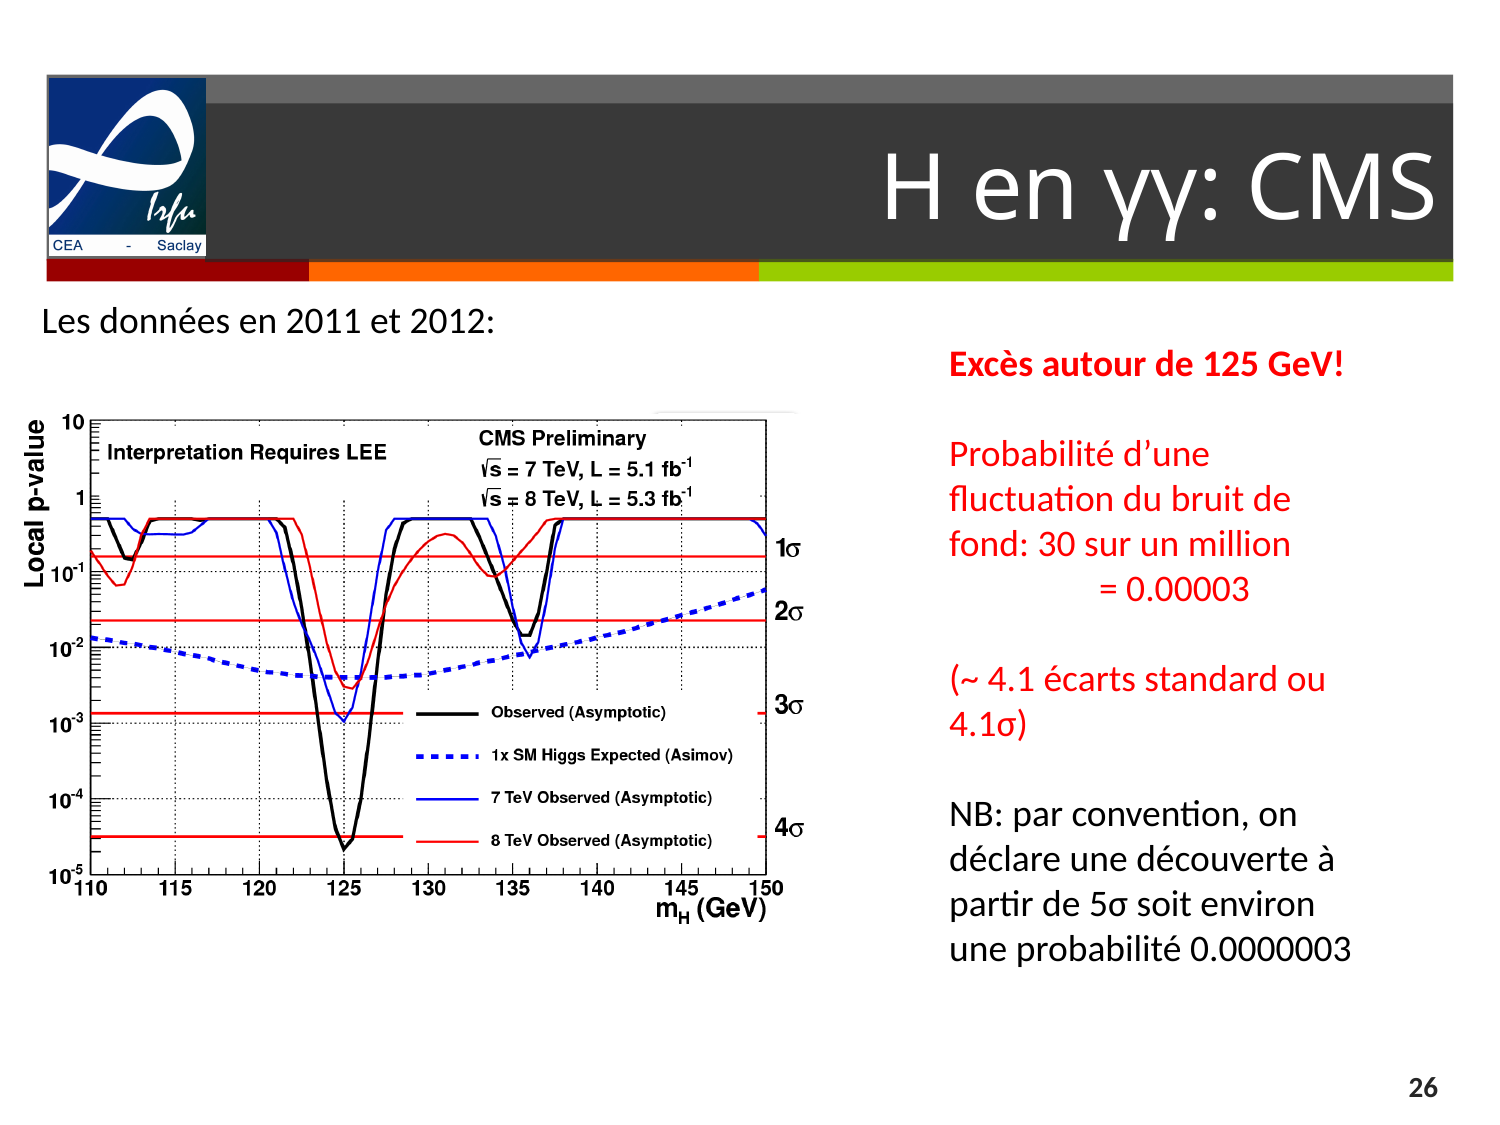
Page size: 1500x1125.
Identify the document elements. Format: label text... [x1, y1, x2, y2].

text_box Excès autour de 125 GeV! Probabilité d’une fluctuation du bruit de fond: 30 sur un million = 0.00003 (~ 4.1 écarts standard ou 4.1σ) NB: par convention, on déclare une découverte à partir de 5σ soit environ une probabilité 0.0000003 [934, 331, 1392, 1022]
title H en γγ: CMS [209, 103, 1454, 263]
picture [24, 413, 805, 924]
slide_number 26 [1349, 1055, 1454, 1115]
picture [49, 78, 206, 257]
text_box Les données en 2011 et 2012: [26, 289, 512, 349]
